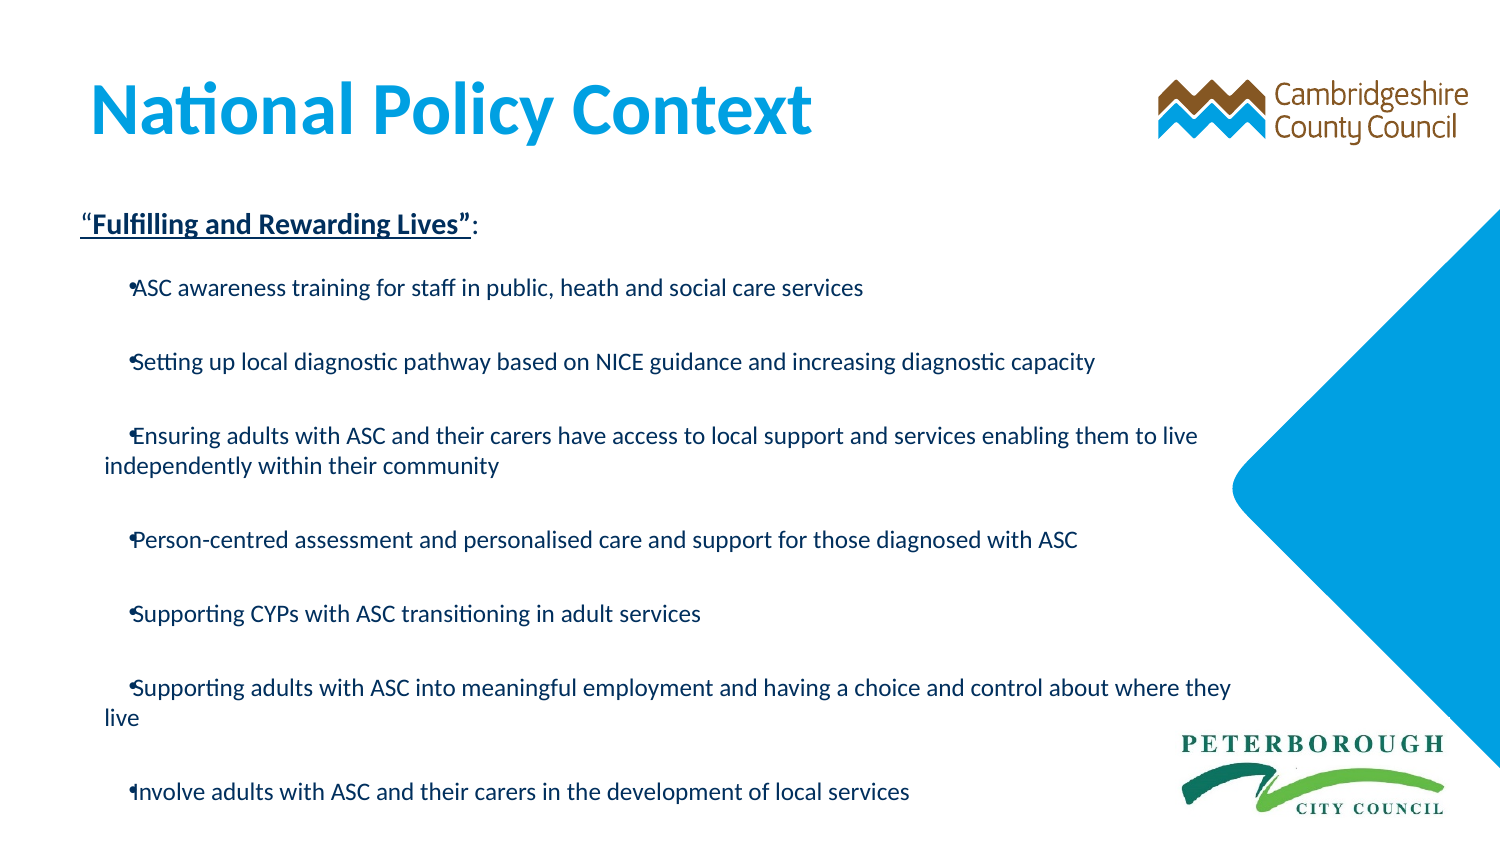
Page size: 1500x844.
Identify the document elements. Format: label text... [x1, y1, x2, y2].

title National Policy Context [75, 33, 1128, 175]
picture [1174, 716, 1450, 819]
list “Fulfilling and Rewarding Lives”: ASC awareness training for staff in public, heath and social care services Setting up local diagnostic pathway based on NICE guidance and increasing diagnostic capacity Ensuring adults with ASC and their carers have access to local support and services enabling them to live independently within their community Person-centred assessment and personalised care and support for those diagnosed with ASC Supporting CYPs with ASC transitioning in adult services Supporting adults with ASC into meaningful employment and having a choice and control about where they live Involve adults with ASC and their carers in the development of local services [41, 197, 1258, 818]
